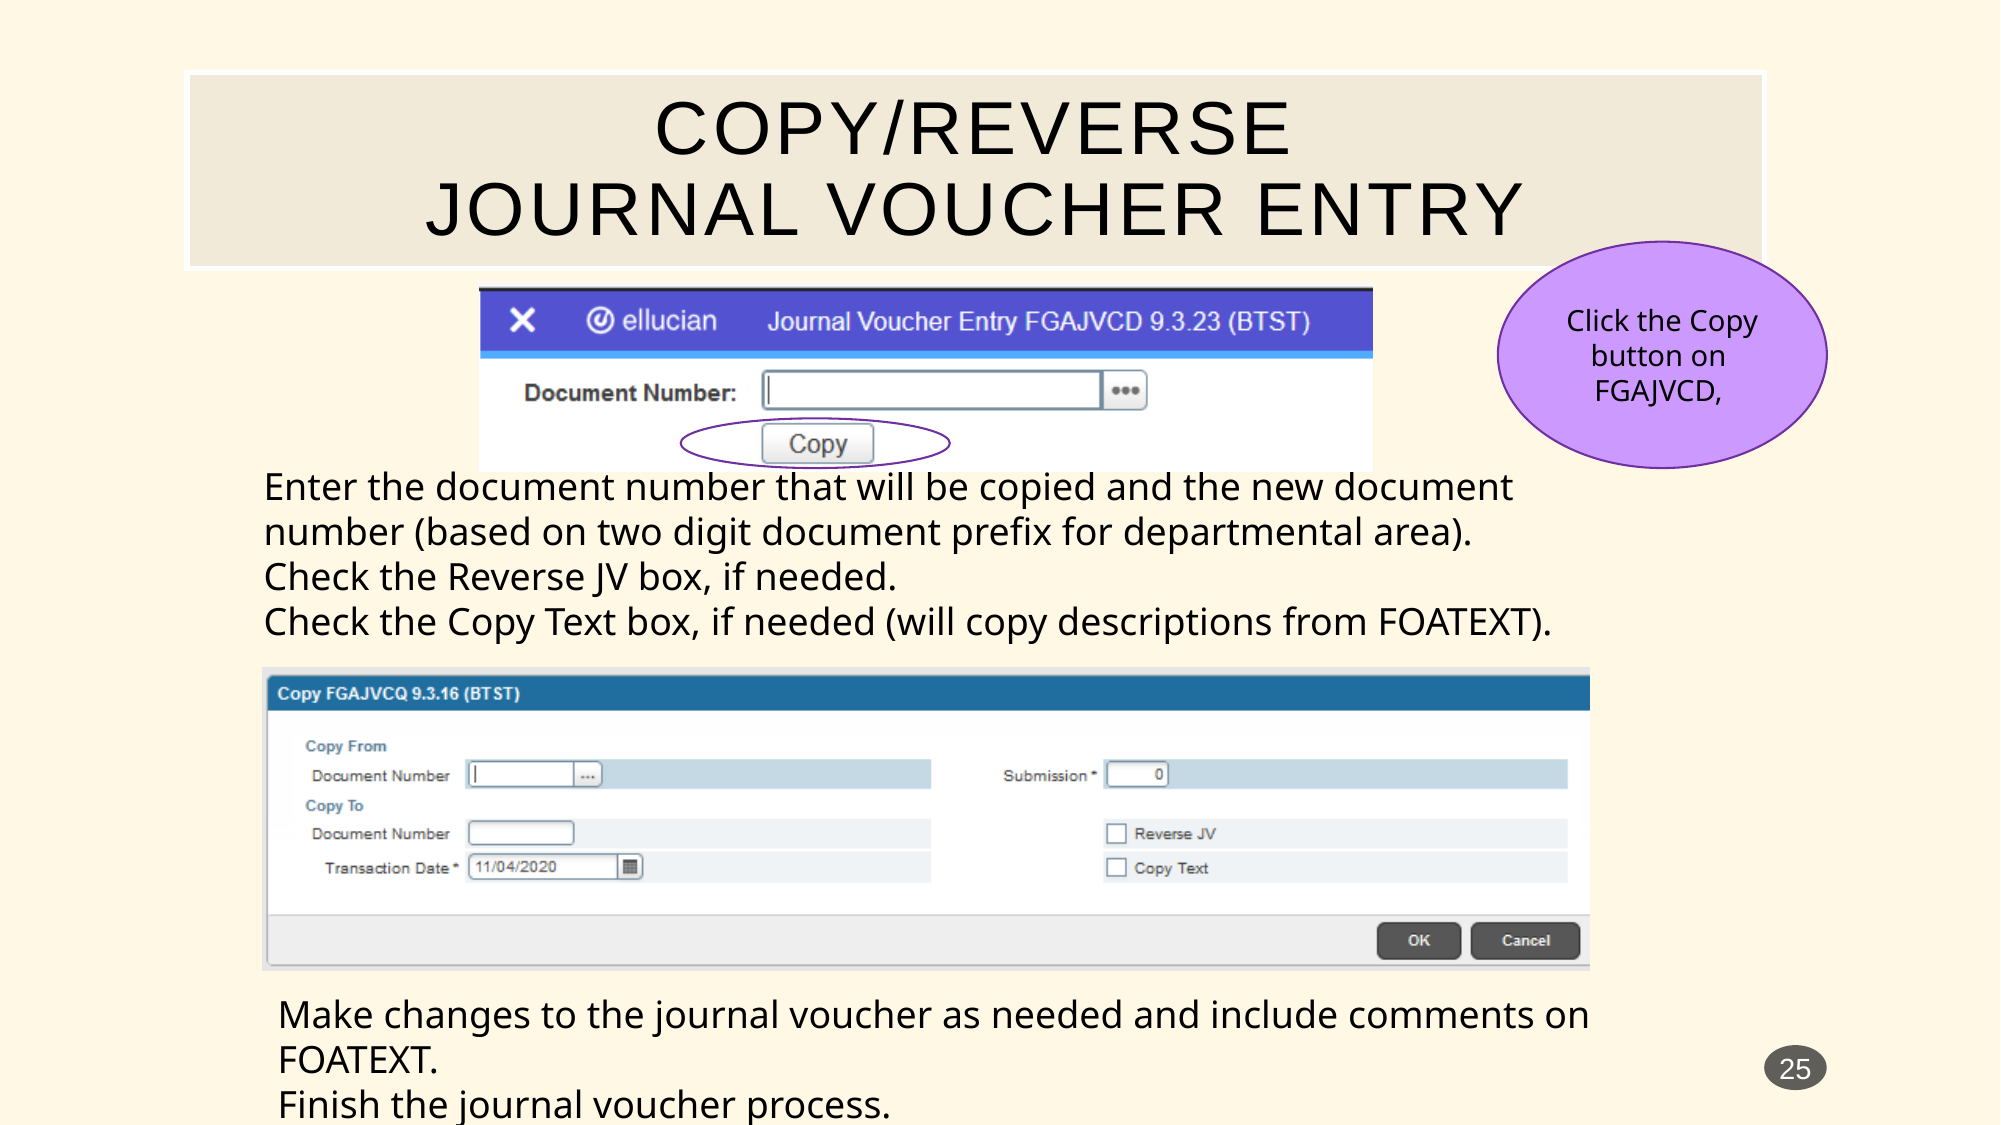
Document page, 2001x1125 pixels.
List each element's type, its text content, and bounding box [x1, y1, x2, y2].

text_box Click the Copy button on FGAJVCD, [1496, 240, 1828, 470]
slide_number 25 [1764, 1045, 1827, 1091]
text_box Make changes to the journal voucher as needed and include comments on FOATEXT. Finish the journal voucher process. [262, 984, 1666, 1125]
picture [479, 282, 1373, 472]
picture [262, 667, 1590, 971]
text_box Enter the document number that will be copied and the new document number (based on two digit document prefix for departmental area). Check the Reverse JV box, if needed. Check the Copy Text box, if needed (will copy descriptions from FOATEXT). [248, 455, 1652, 651]
title Copy/reverse Journal Voucher Entry [184, 70, 1767, 271]
